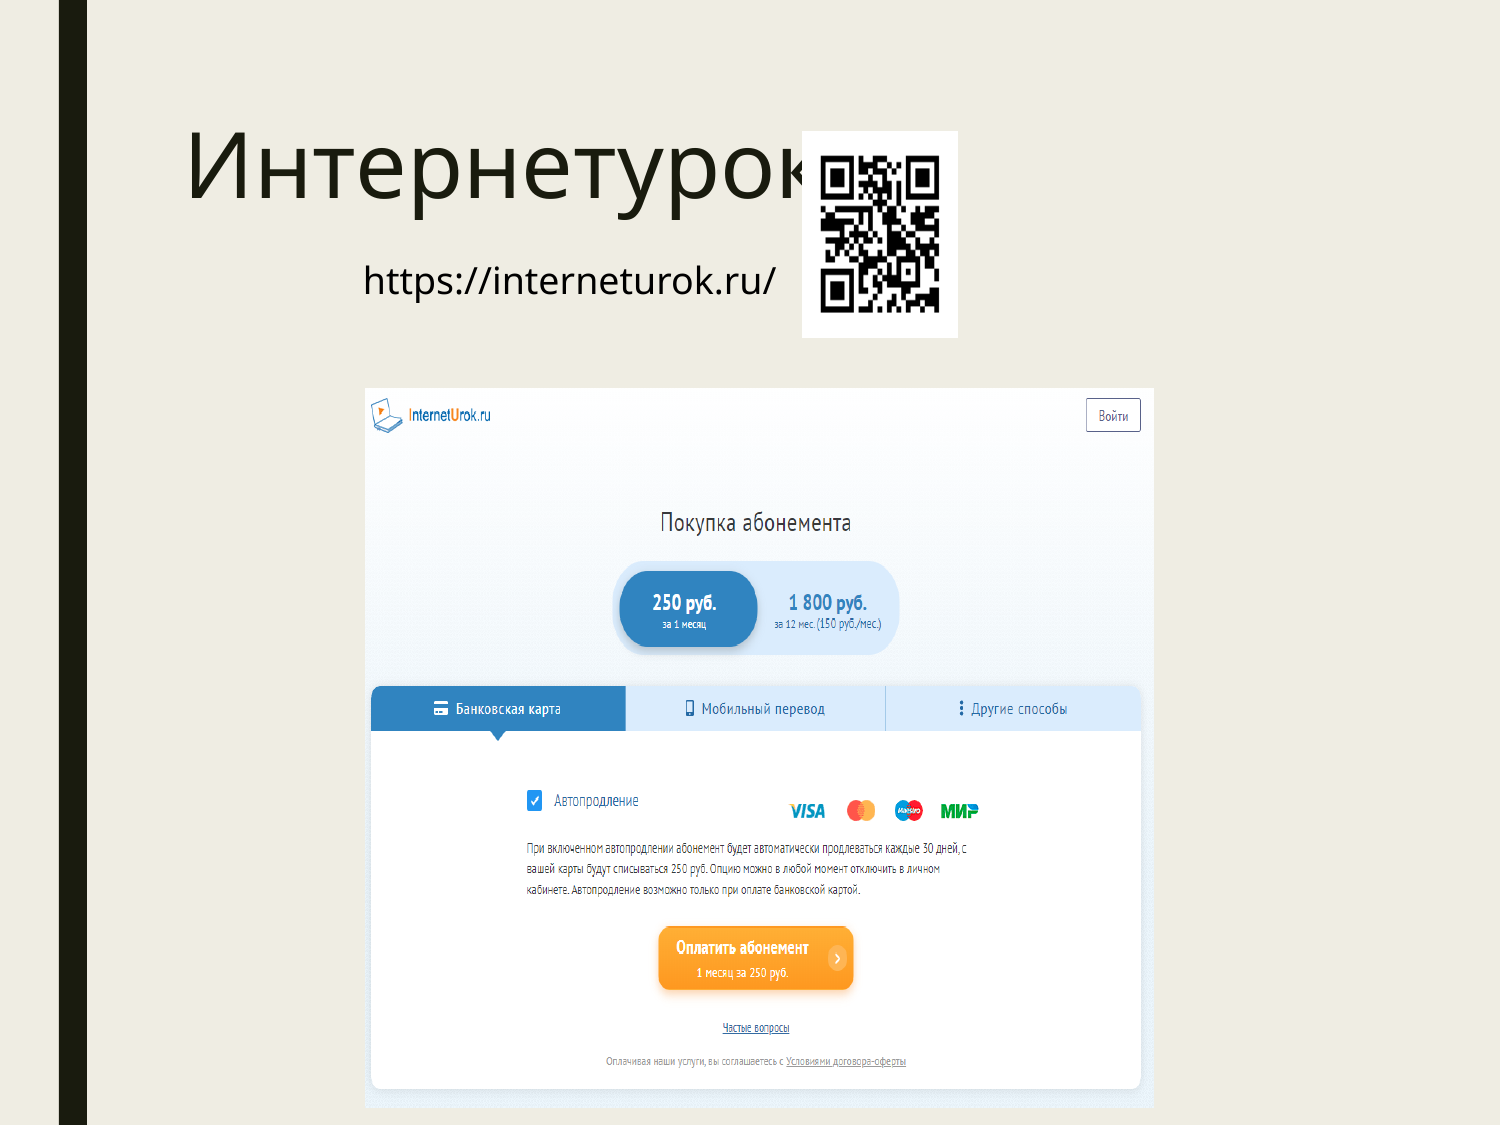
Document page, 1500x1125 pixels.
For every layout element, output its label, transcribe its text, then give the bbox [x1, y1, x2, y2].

title Интернетурок [168, 112, 1351, 357]
picture [364, 388, 1154, 1108]
picture [802, 131, 958, 338]
text_box https://interneturok.ru/ [348, 249, 792, 310]
